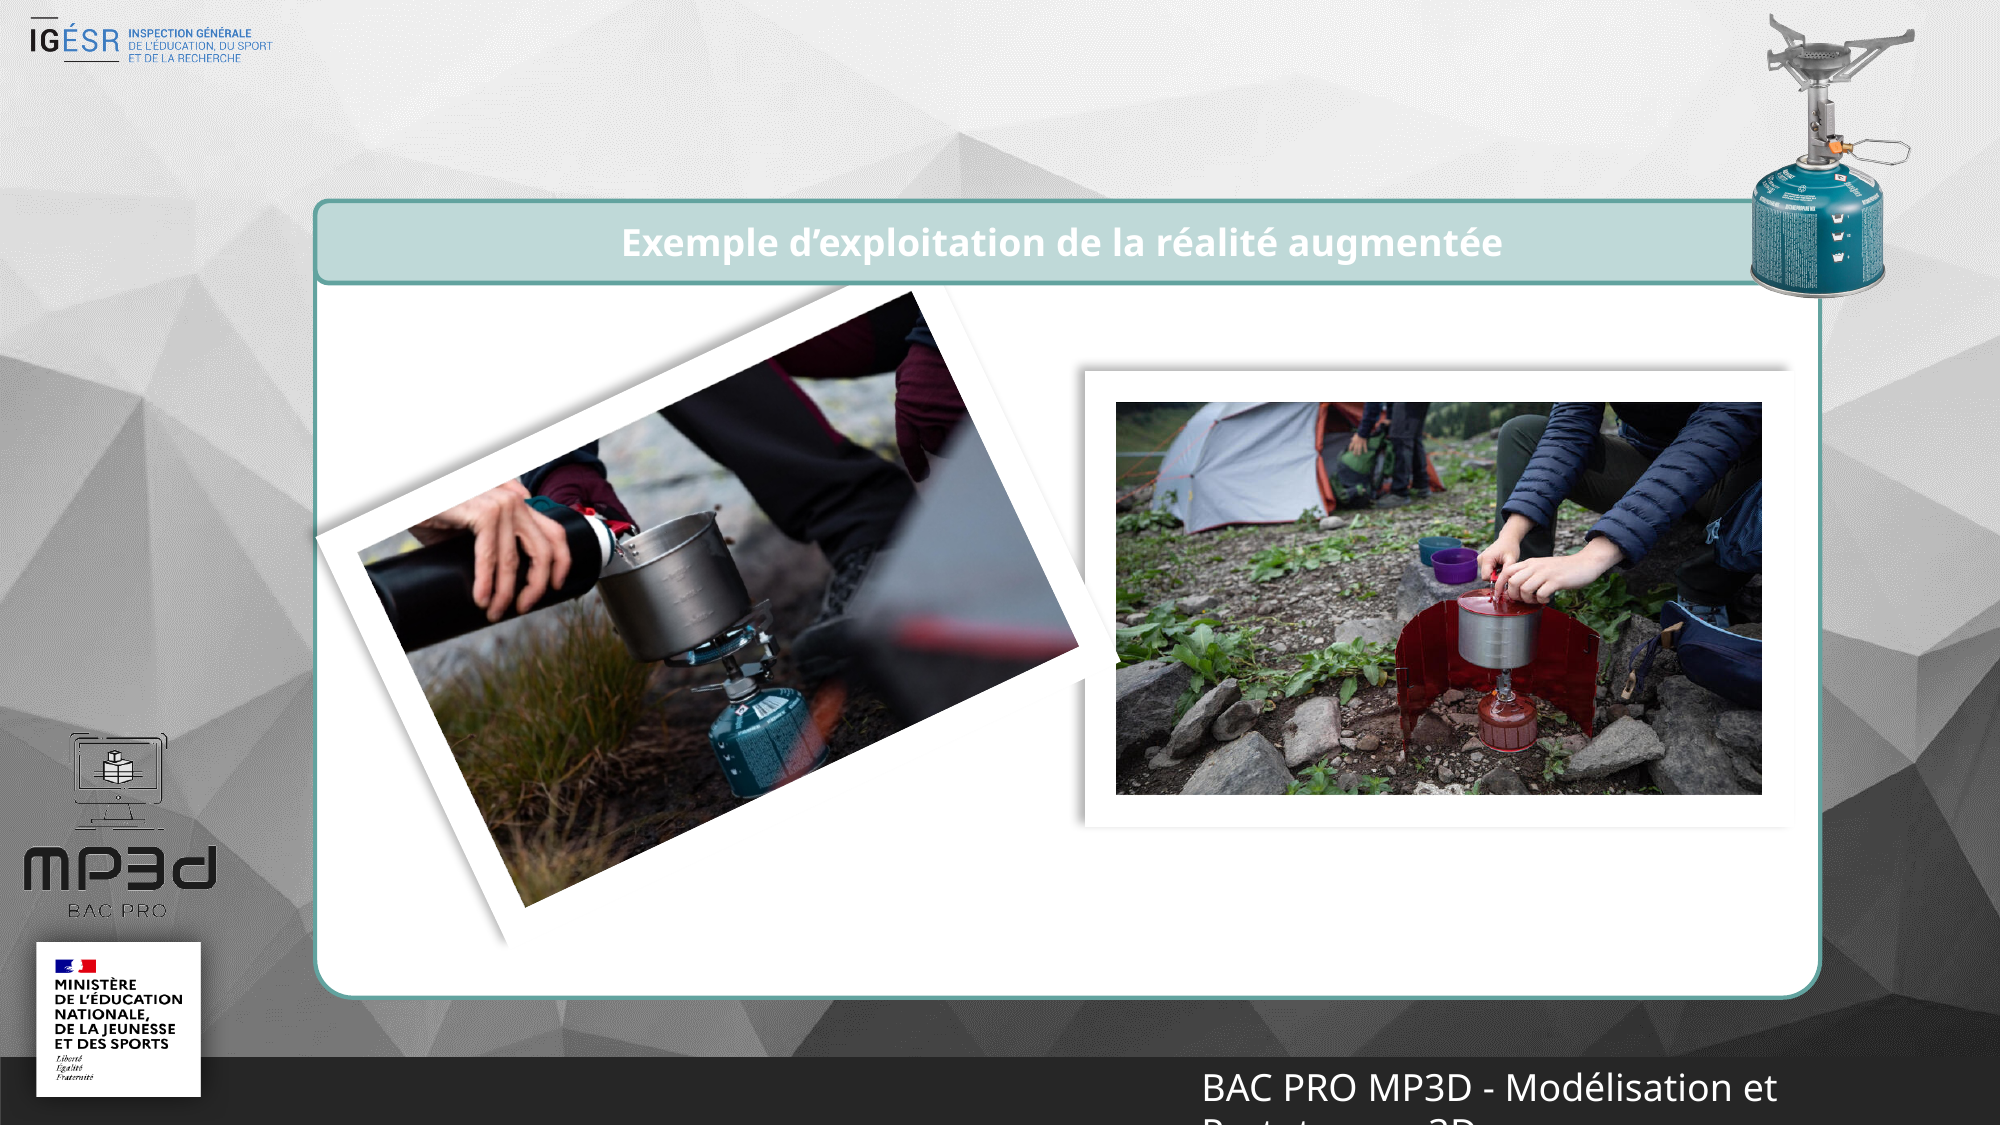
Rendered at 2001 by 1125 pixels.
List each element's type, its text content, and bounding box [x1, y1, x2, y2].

picture [0, 0, 2000, 1097]
text_box BAC PRO MP3D - Modélisation et Prototypage 3D [1186, 1068, 1991, 1125]
